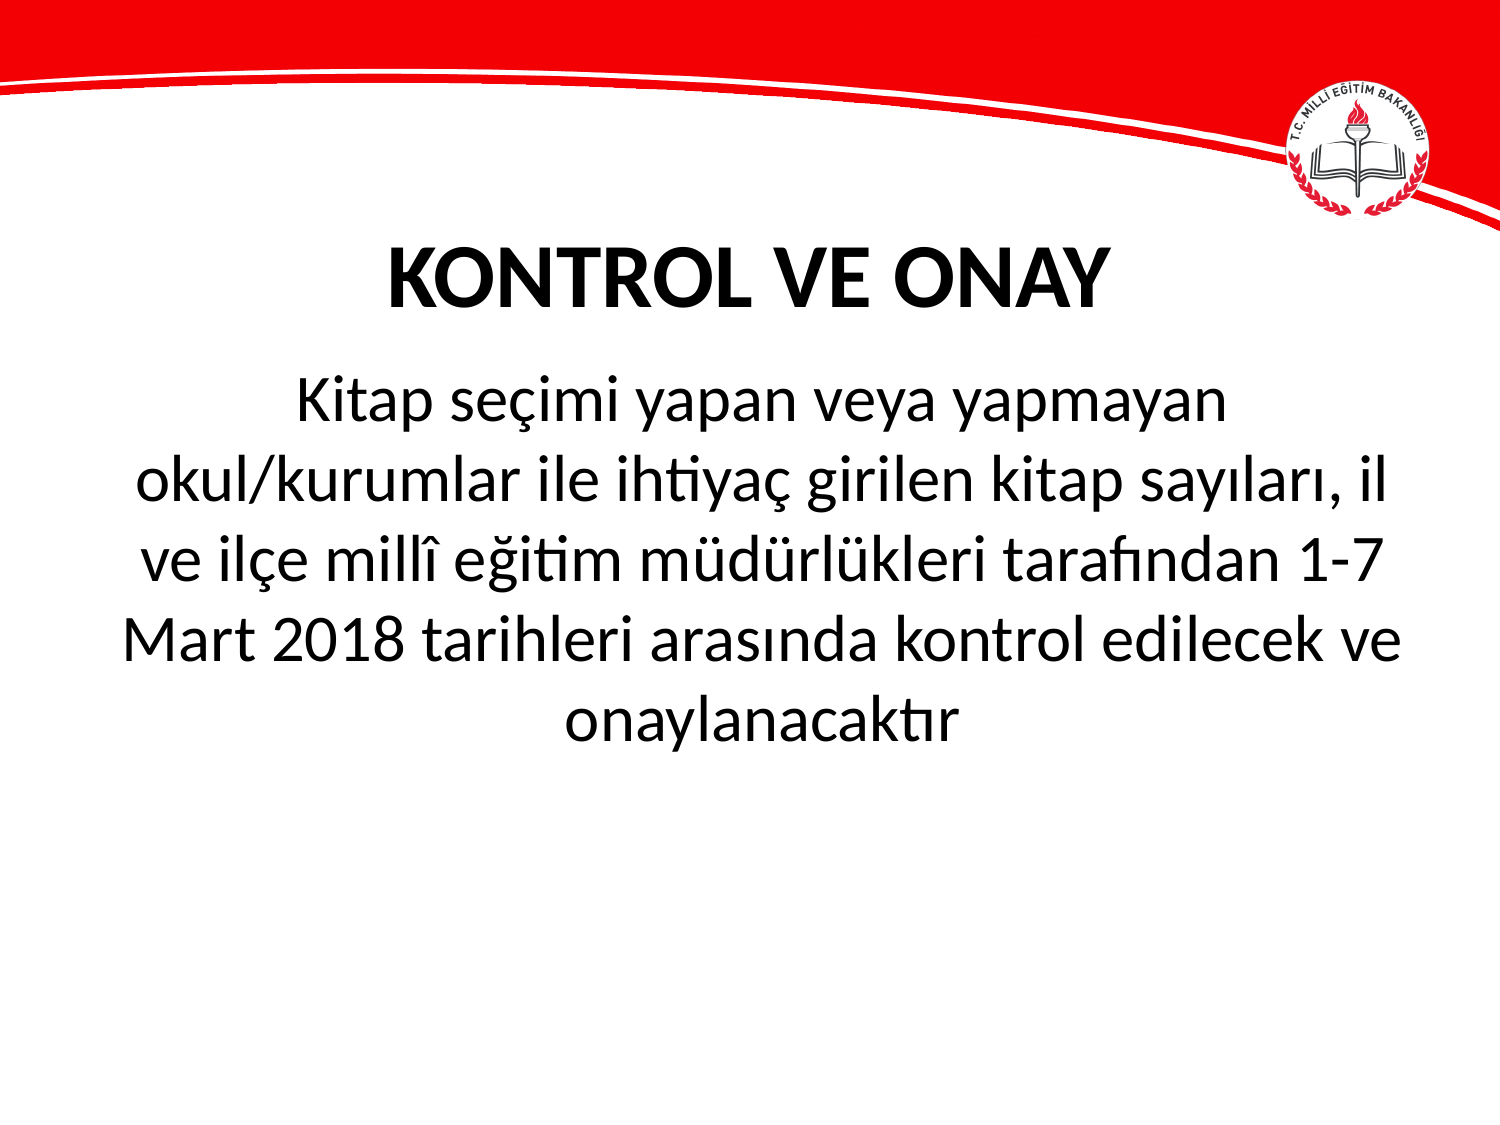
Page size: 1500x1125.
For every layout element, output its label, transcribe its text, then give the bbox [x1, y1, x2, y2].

picture [0, 0, 1500, 232]
text_box Kitap seçimi yapan veya yapmayan okul/kurumlar ile ihtiyaç girilen kitap sayıları, il ve ilçe millî eğitim müdürlükleri tarafından 1-7 Mart 2018 tarihleri arasında kontrol edilecek ve onaylanacaktır [89, 347, 1437, 762]
list KONTROL VE ONAY [35, 240, 1465, 303]
